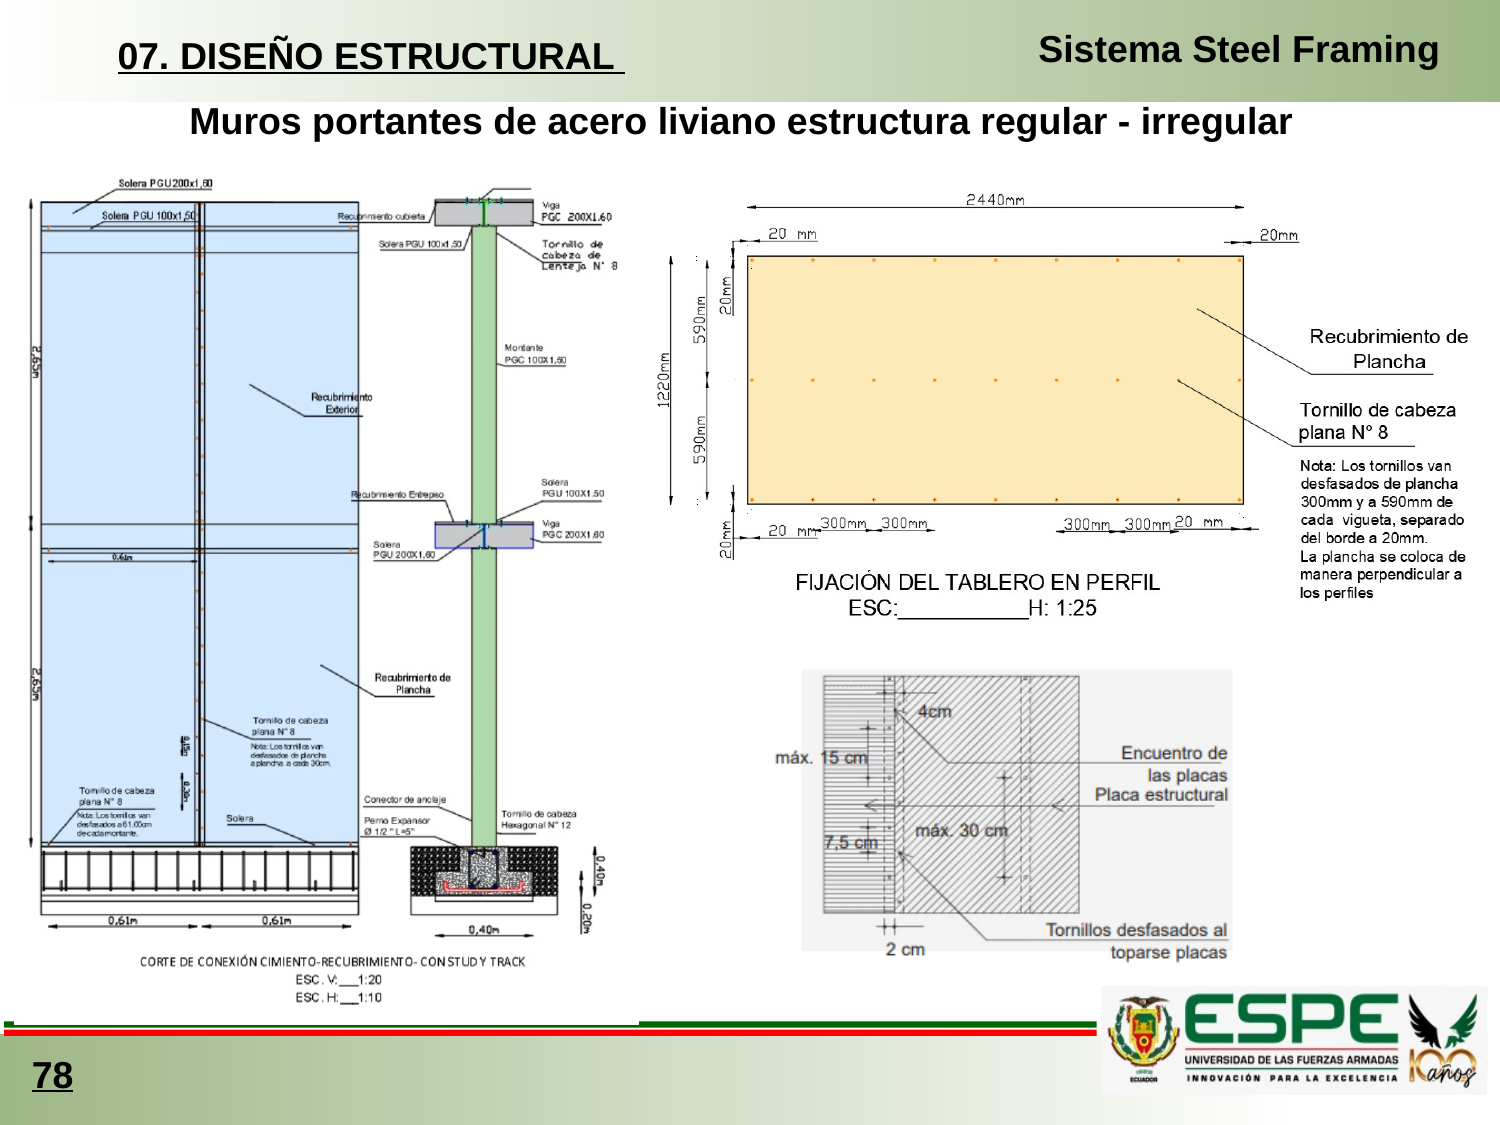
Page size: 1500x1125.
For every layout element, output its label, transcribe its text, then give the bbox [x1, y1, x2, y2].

text_box 07. DISEÑO ESTRUCTURAL [41, 19, 702, 90]
text_box 78 [13, 1031, 92, 1115]
text_box Muros portantes de acero liviano estructura regular - irregular [91, 89, 1391, 150]
picture [0, 152, 1494, 1095]
text_box Sistema Steel Framing [985, 11, 1494, 83]
